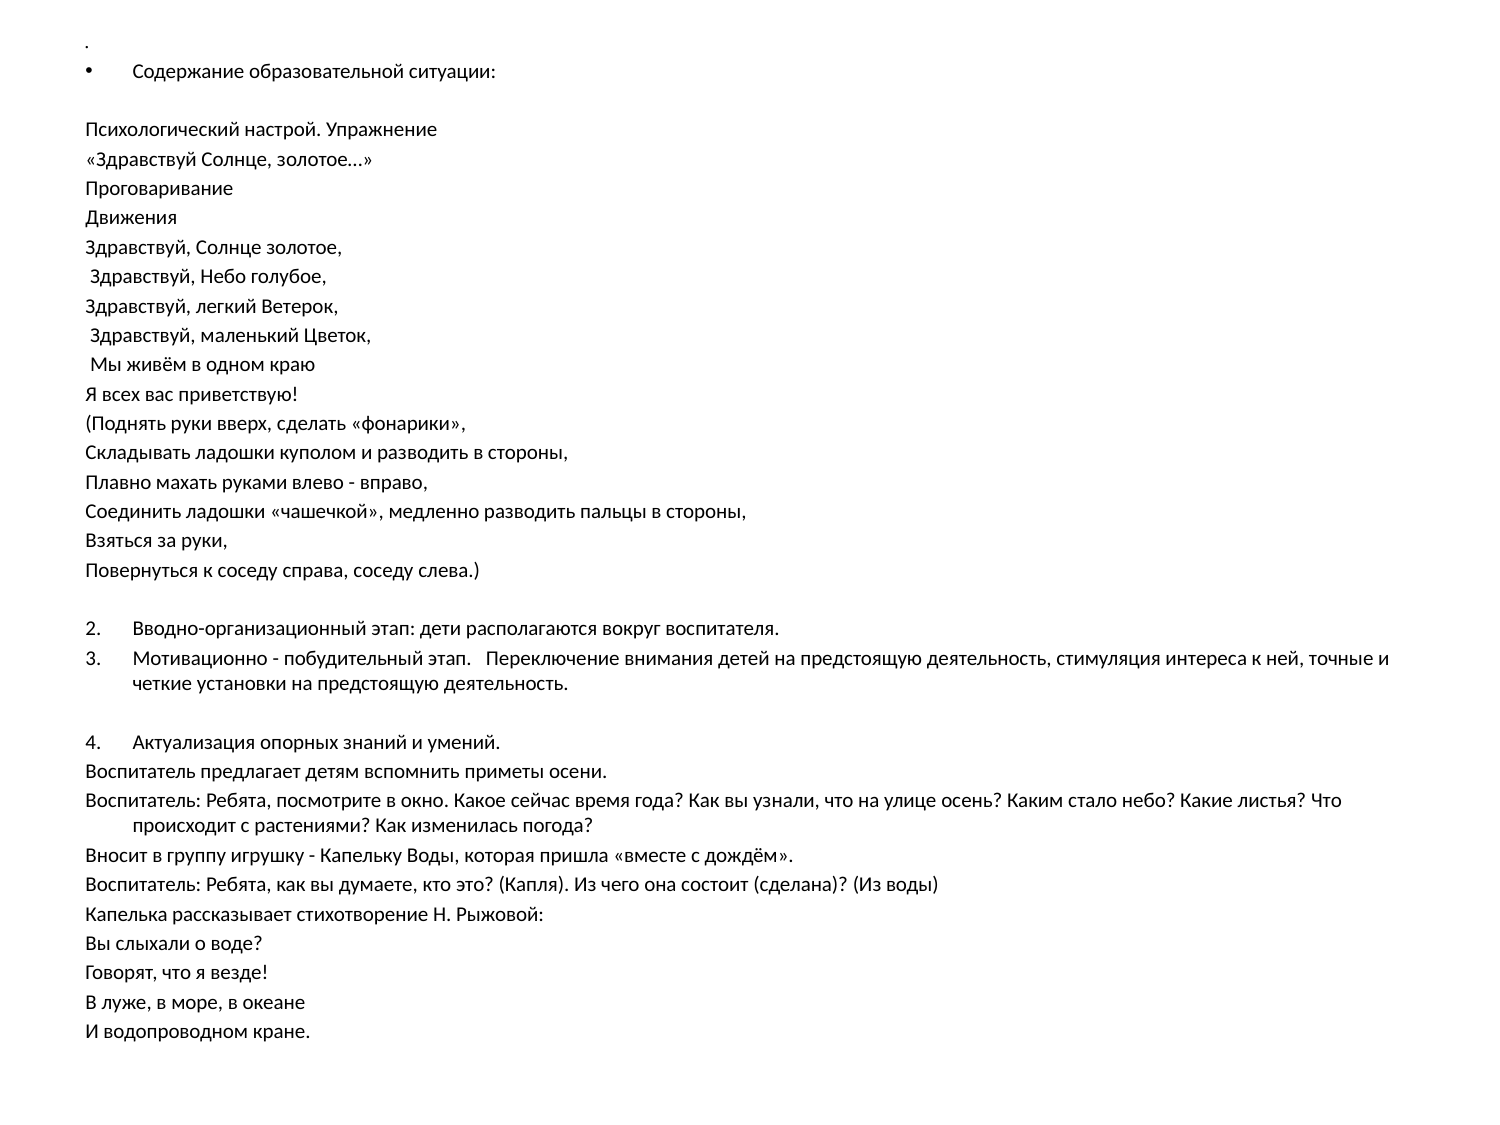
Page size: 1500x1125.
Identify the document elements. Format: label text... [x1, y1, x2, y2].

list Содержание образовательной ситуации: Психологический настрой. Упражнение «Здравствуй Солнце, золотое…» Проговаривание Движения Здравствуй, Солнце золотое, Здравствуй, Небо голубое, Здравствуй, легкий Ветерок, Здравствуй, маленький Цветок, Мы живём в одном краю Я всех вас приветствую! (Поднять руки вверх, сделать «фонарики», Складывать ладошки куполом и разводить в стороны, Плавно махать руками влево - вправо, Соединить ладошки «чашечкой», медленно разводить пальцы в стороны, Взяться за руки, Повернуться к соседу справа, соседу слева.) 2. Вводно-организационный этап: дети располагаются вокруг воспитателя. 3. Мотивационно - побудительный этап. Переключение внимания детей на предстоящую деятельность, стимуляция интереса к ней, точные и четкие установки на предстоящую деятельность. 4. Актуализация опорных знаний и умений. Воспитатель предлагает детям вспомнить приметы осени. Воспитатель: Ребята, посмотрите в окно. Какое сейчас время года? Как вы узнали, что на улице осень? Каким стало небо? Какие листья? Что происходит с растениями? Как изменилась погода? Вносит в группу игрушку - Капельку Воды, которая пришла «вместе с дождём». Воспитатель: Ребята, как вы думаете, кто это? (Капля). Из чего она состоит (сделана)? (Из воды) Капелька рассказывает стихотворение Н. Рыжовой: Вы слыхали о воде? Говорят, что я везде! В луже, в море, в океане И водопроводном кране. [70, 35, 1421, 1067]
